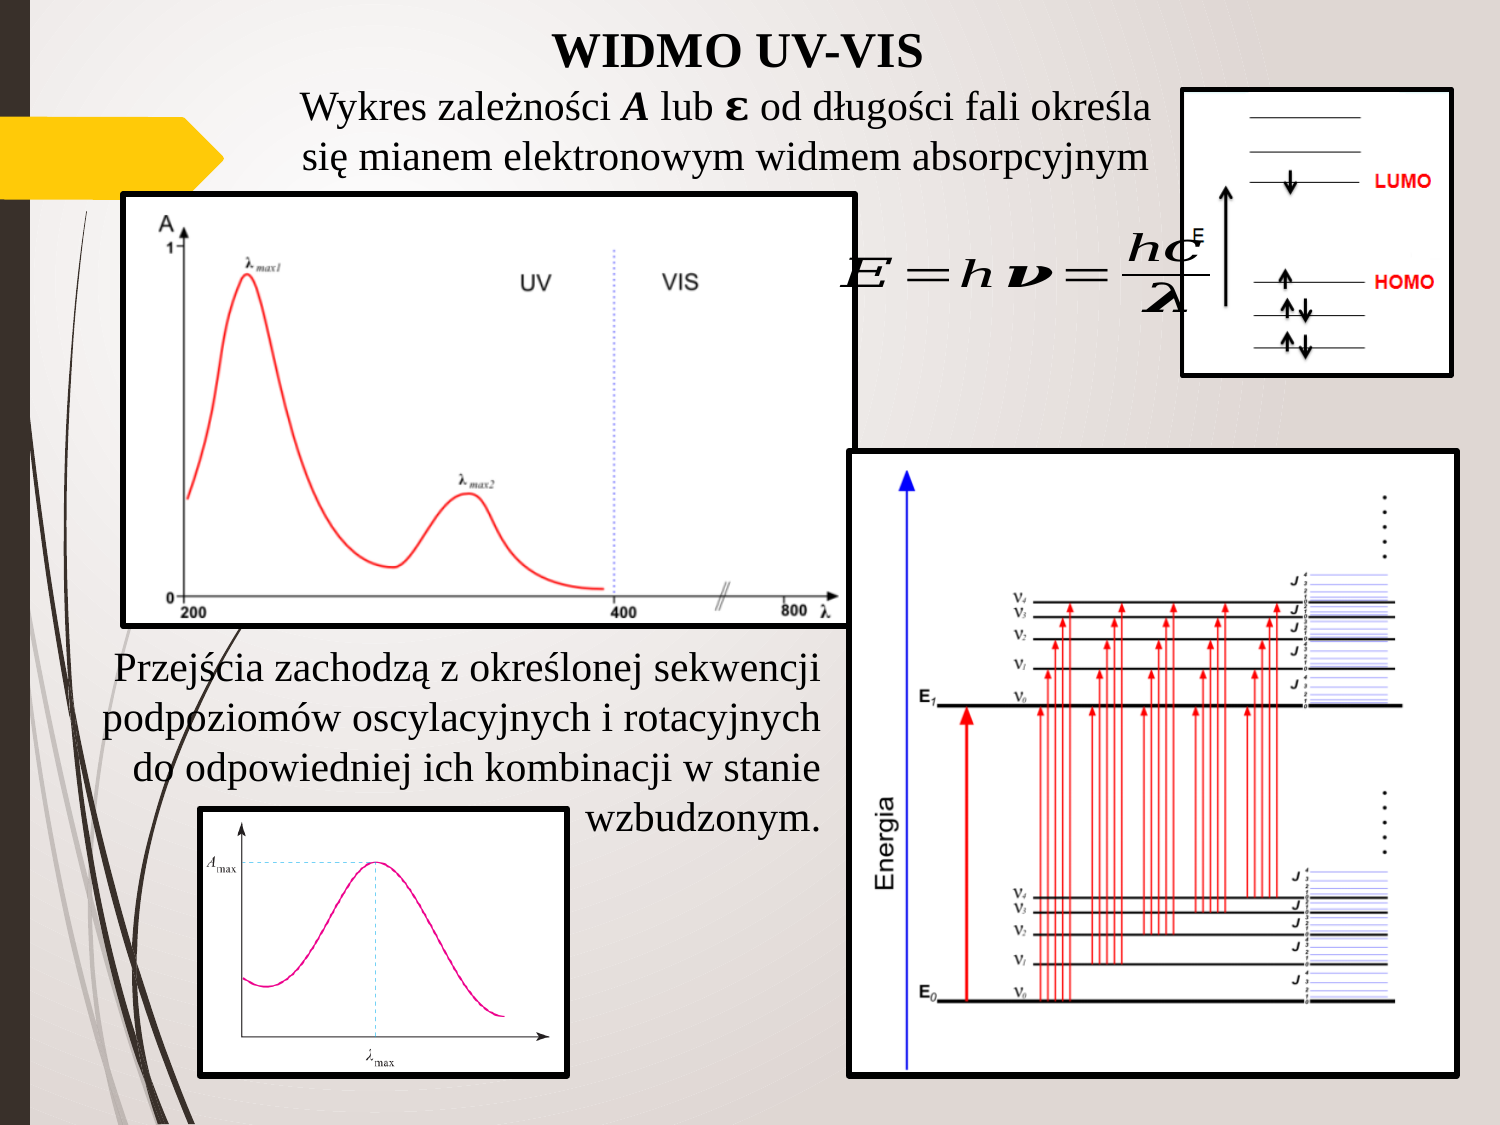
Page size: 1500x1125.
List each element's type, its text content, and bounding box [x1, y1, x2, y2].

picture [1184, 91, 1450, 374]
text_box Wykres zależności A lub 𝛆 od długości fali określa się mianem elektronowym widmem absorpcyjnym [282, 71, 1169, 187]
text_box WIDMO UV-VIS [536, 10, 968, 71]
picture [126, 196, 1454, 1073]
picture [202, 811, 565, 1073]
text_box Przejścia zachodzą z określonej sekwencji podpoziomów oscylacyjnych i rotacyjnych do odpowiedniej ich kombinacji w stanie wzbudzonym. [57, 632, 837, 848]
